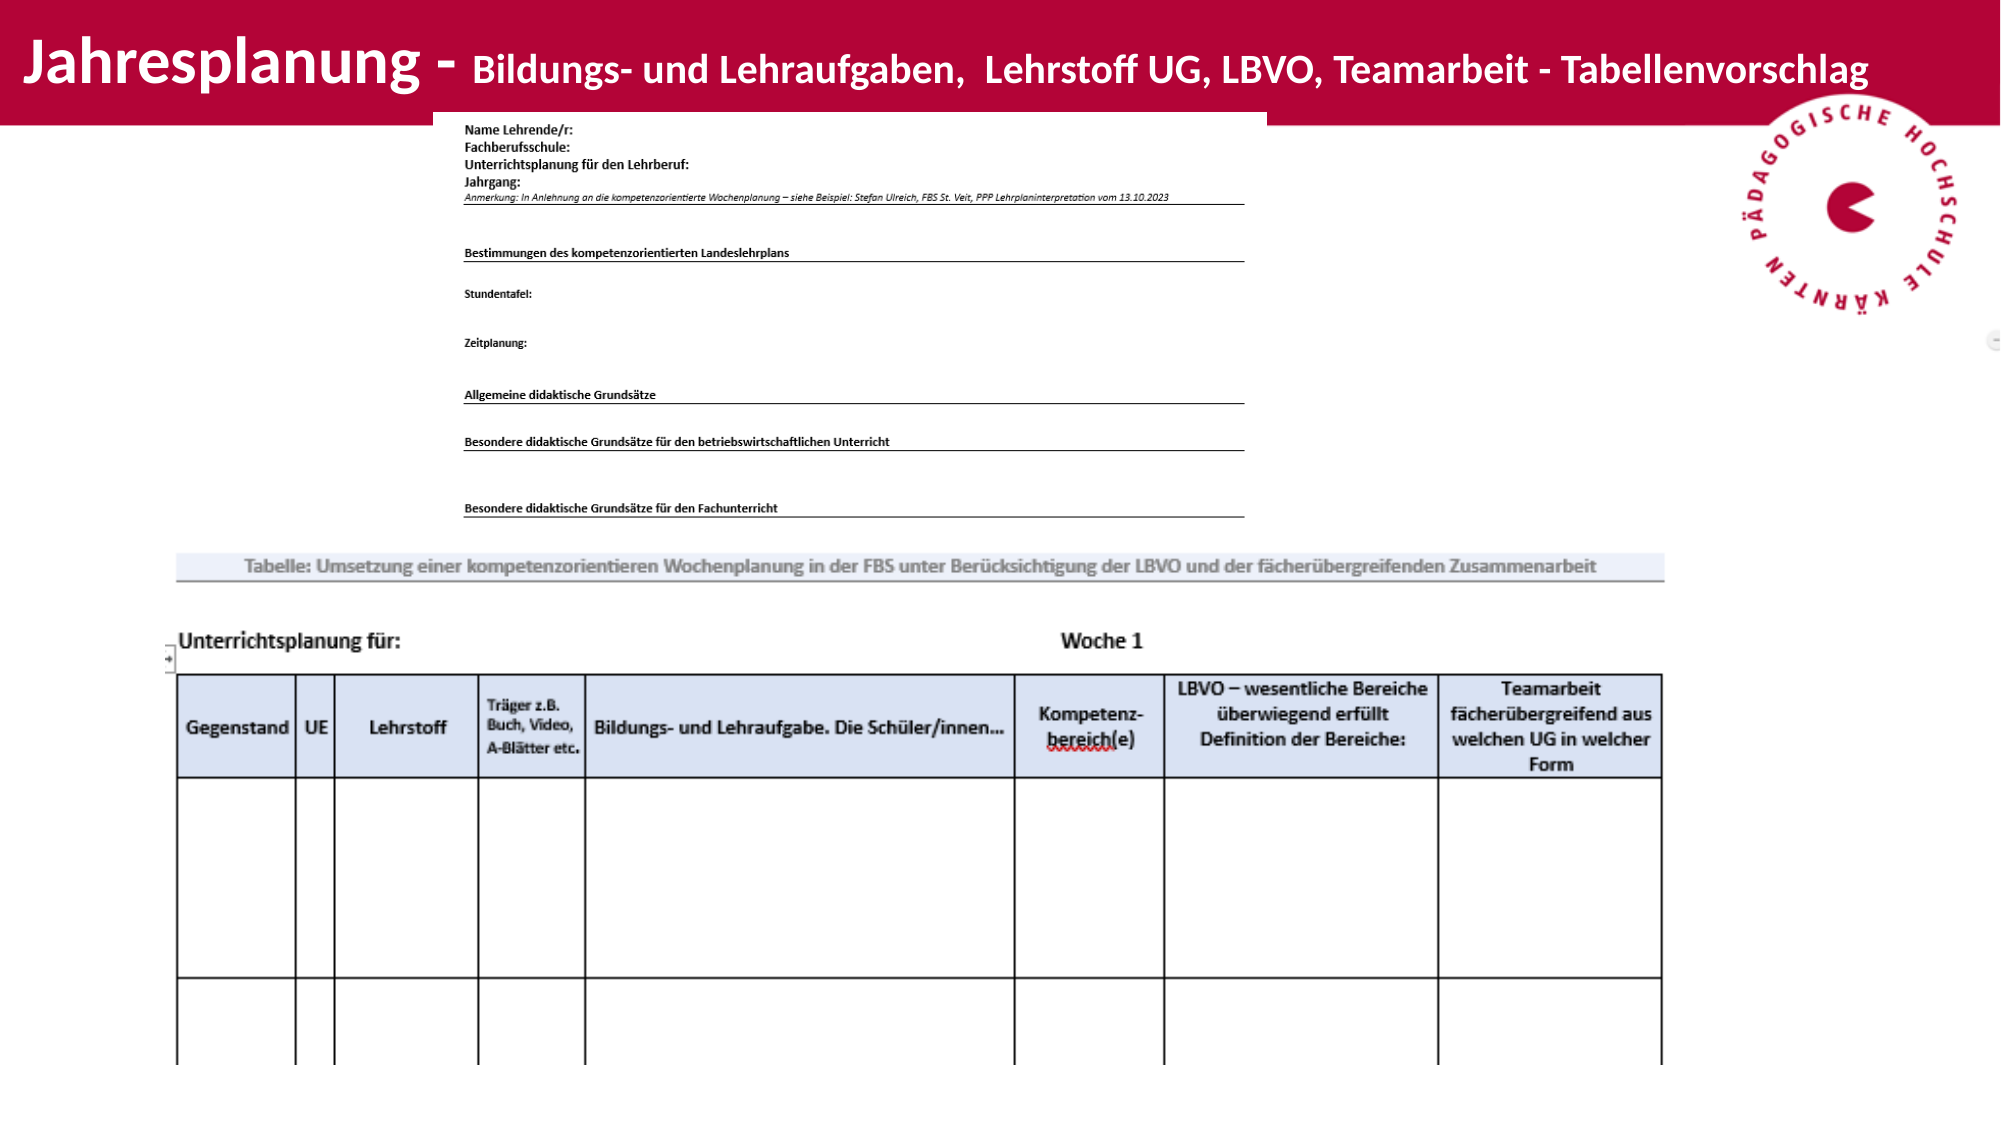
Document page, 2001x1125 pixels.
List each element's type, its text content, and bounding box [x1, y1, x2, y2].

picture [0, 0, 2001, 1125]
text_box Jahresplanung - Bildungs- und Lehraufgaben, Lehrstoff UG, LBVO, Teamarbeit - Tabellenvorschlag [8, 9, 1885, 185]
